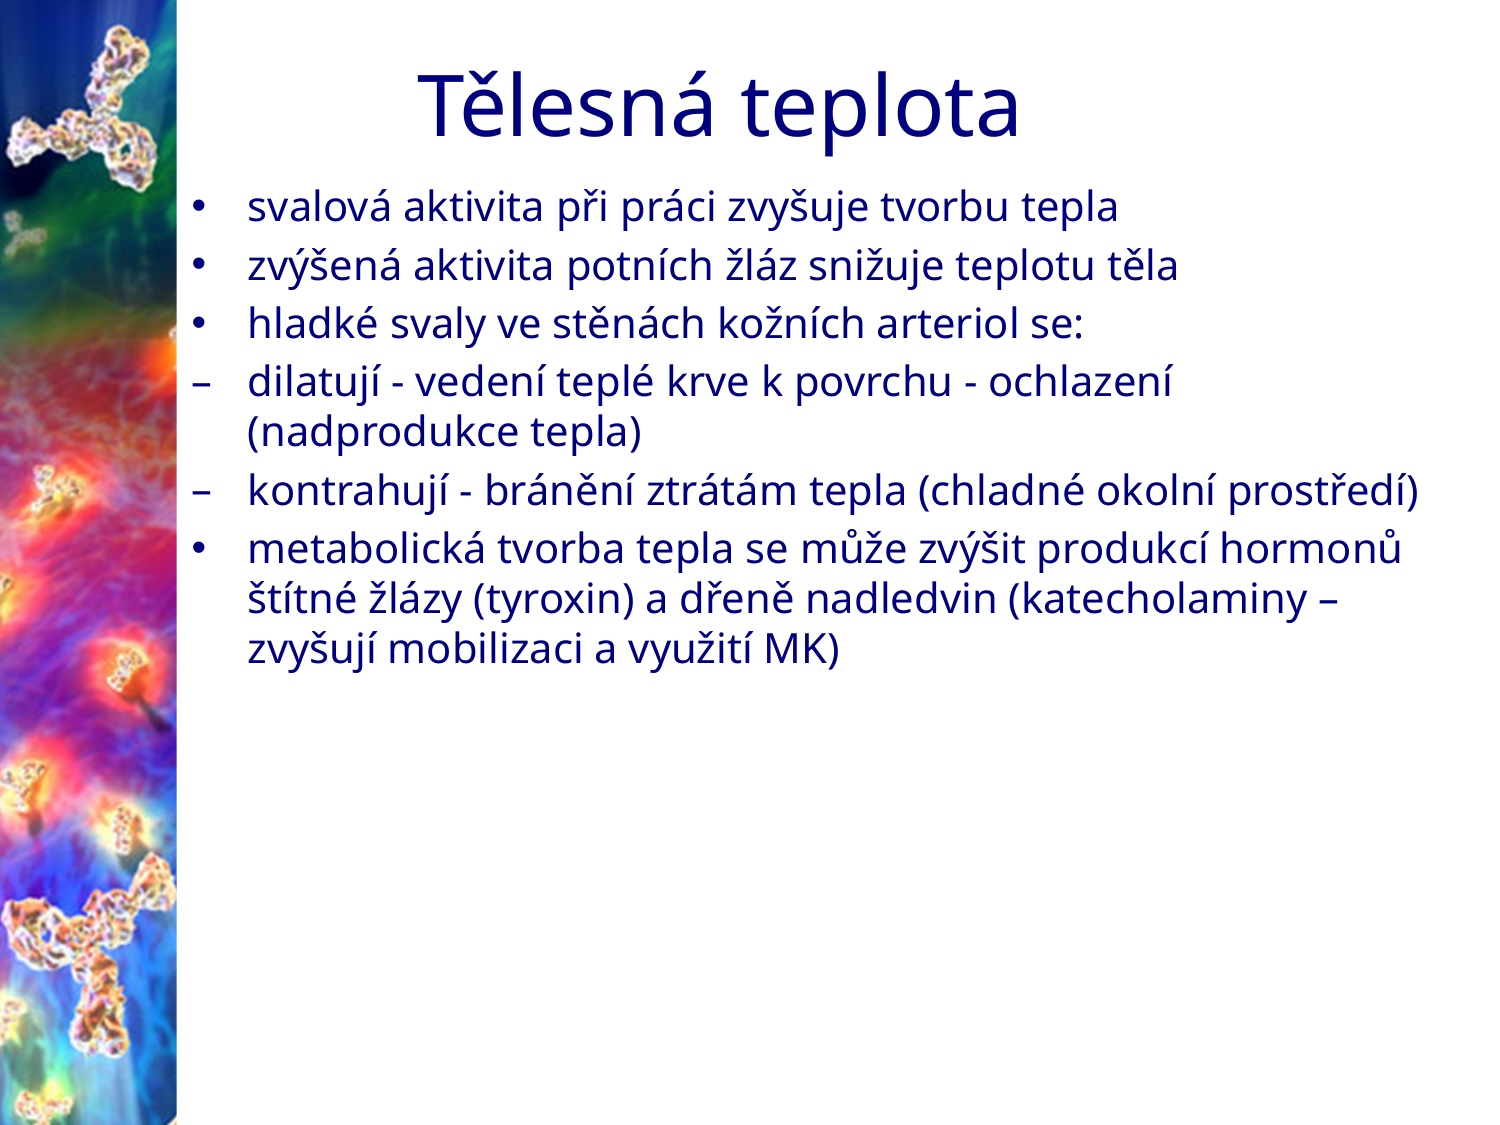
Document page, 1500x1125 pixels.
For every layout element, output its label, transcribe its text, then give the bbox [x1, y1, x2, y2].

picture [155, 234, 167, 240]
picture [168, 104, 177, 112]
list svalová aktivita při práci zvyšuje tvorbu tepla zvýšená aktivita potních žláz snižuje teplotu těla hladké svaly ve stěnách kožních arteriol se: dilatují - vedení teplé krve k povrchu - ochlazení (nadprodukce tepla) kontrahují - bránění ztrátám tepla (chladné okolní prostředí) metabolická tvorba tepla se může zvýšit produkcí hormonů štítné žlázy (tyroxin) a dřeně nadledvin (katecholaminy – zvyšují mobilizaci a využití MK) [180, 172, 1459, 1083]
picture [0, 0, 177, 1125]
title Tělesná teplota [180, 42, 1365, 161]
